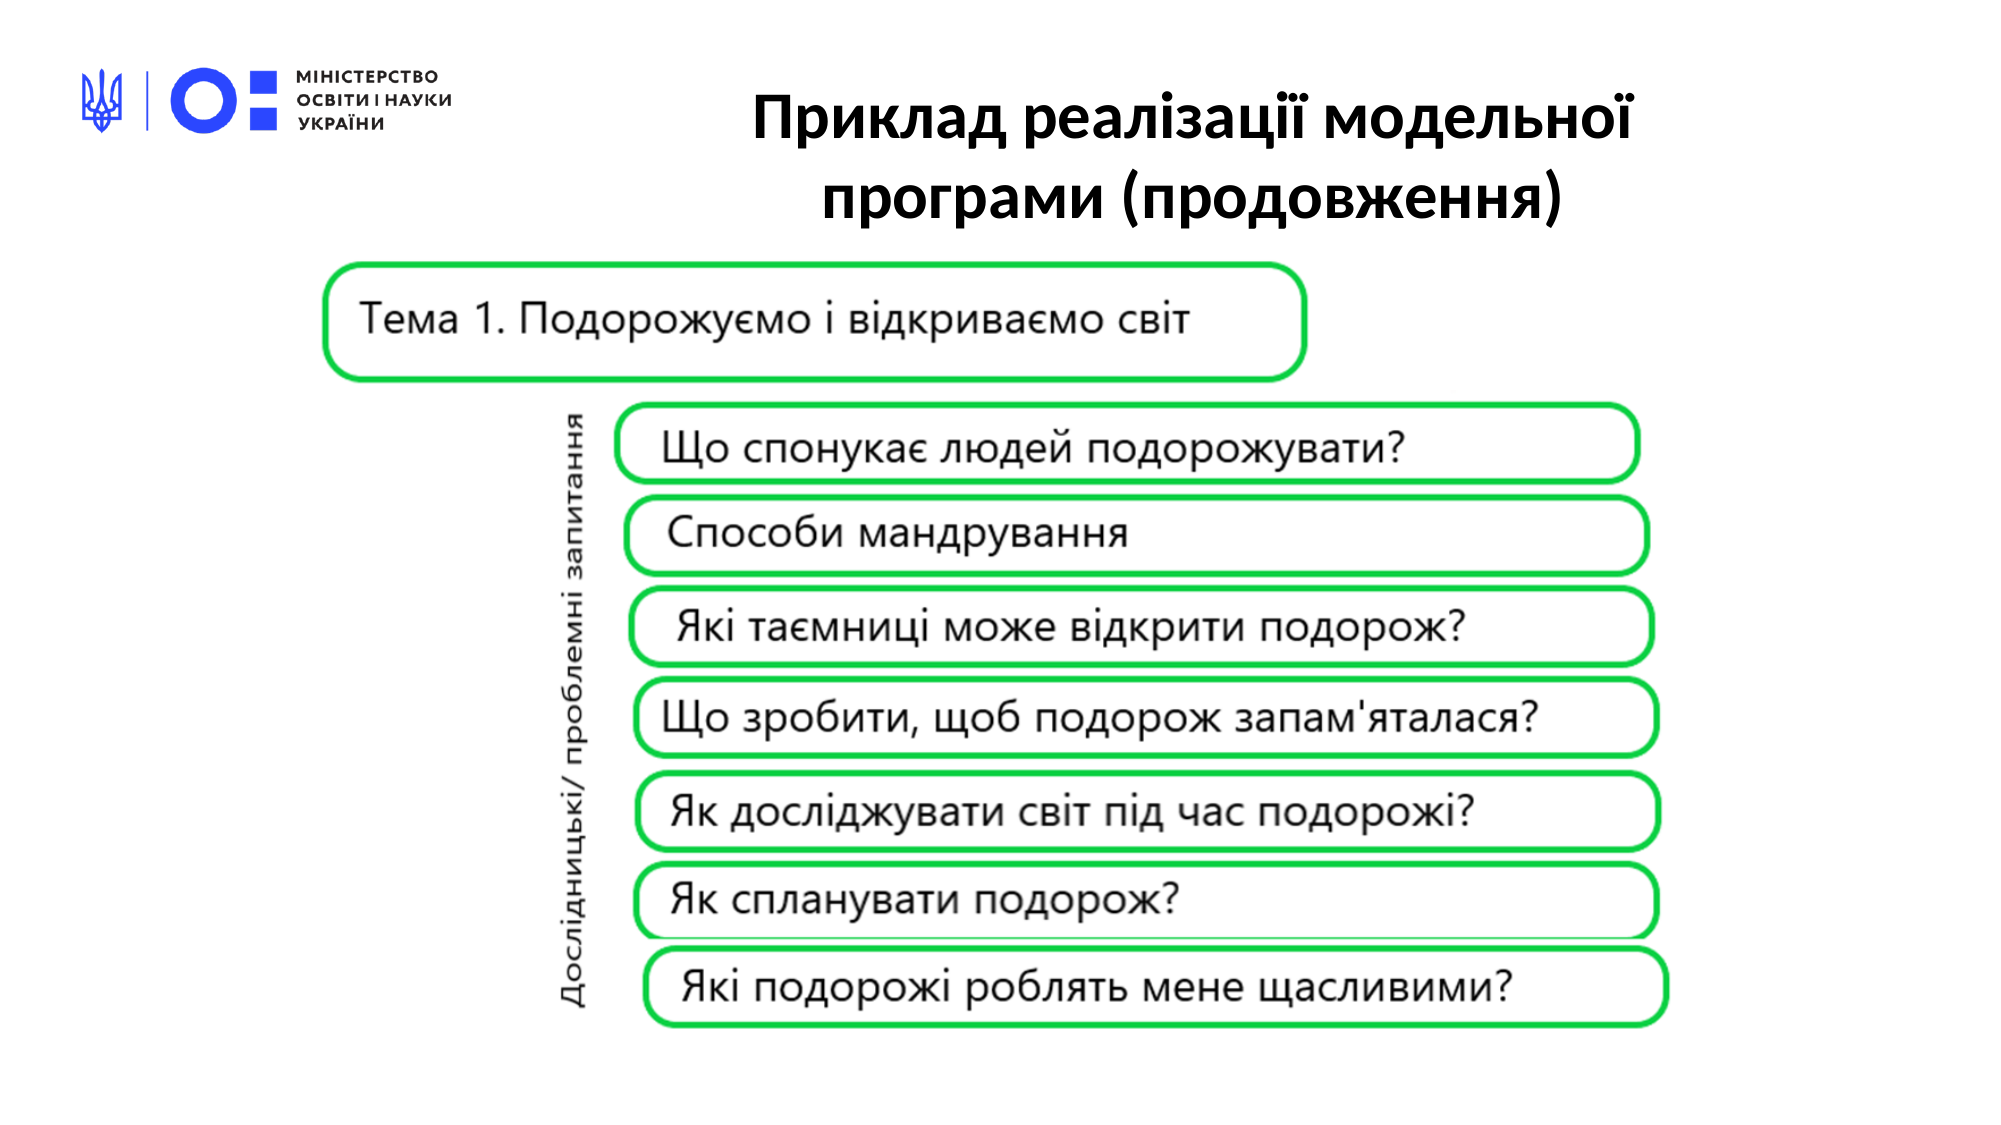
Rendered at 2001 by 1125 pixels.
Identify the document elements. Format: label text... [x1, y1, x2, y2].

picture [308, 234, 1727, 1073]
title Приклад реалізації модельної програми (продовження) [718, 45, 1668, 232]
picture [60, 32, 467, 153]
